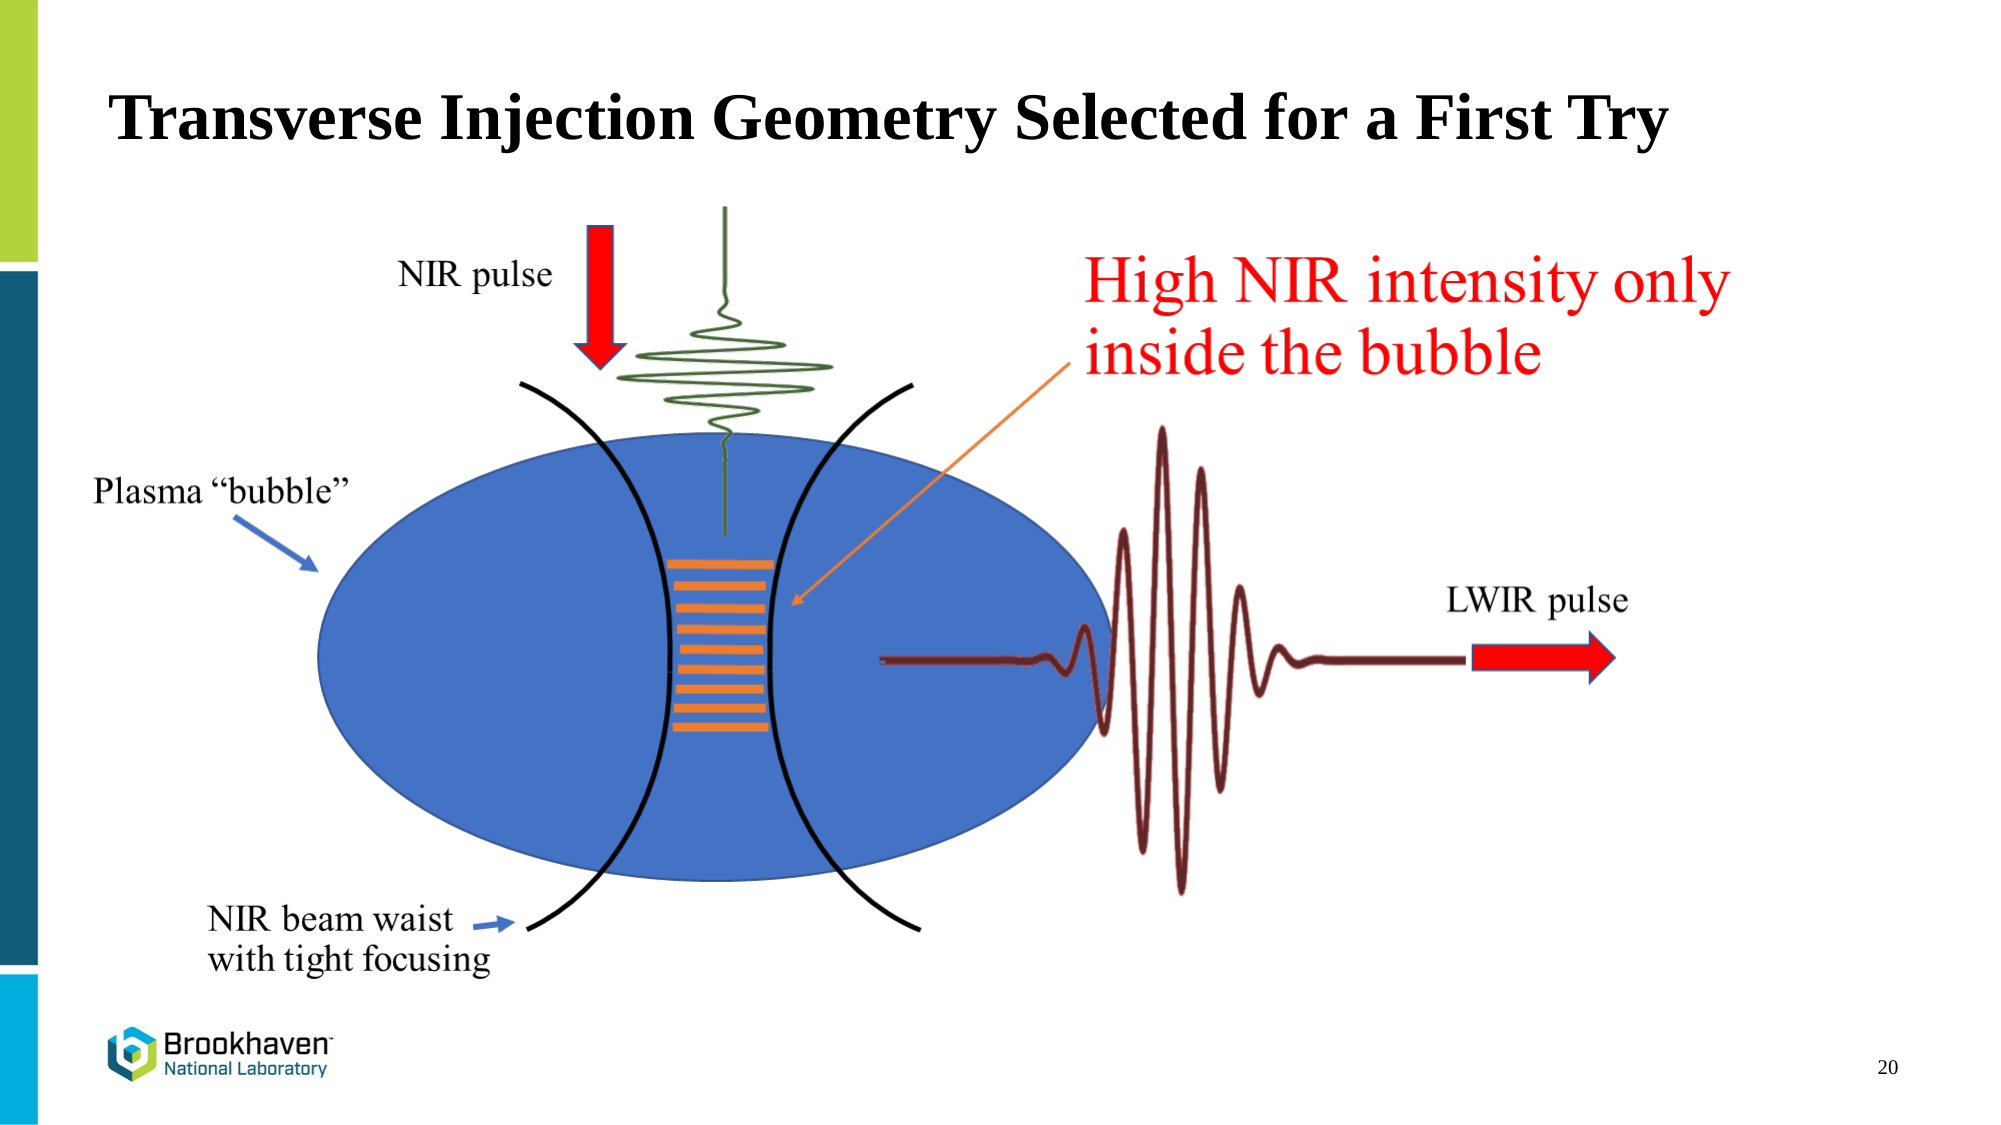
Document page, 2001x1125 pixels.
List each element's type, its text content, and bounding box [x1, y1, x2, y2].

title Transverse Injection Geometry Selected for a First Try [93, 9, 1907, 206]
picture [0, 0, 2001, 1125]
slide_number 20 [1835, 1036, 1907, 1097]
